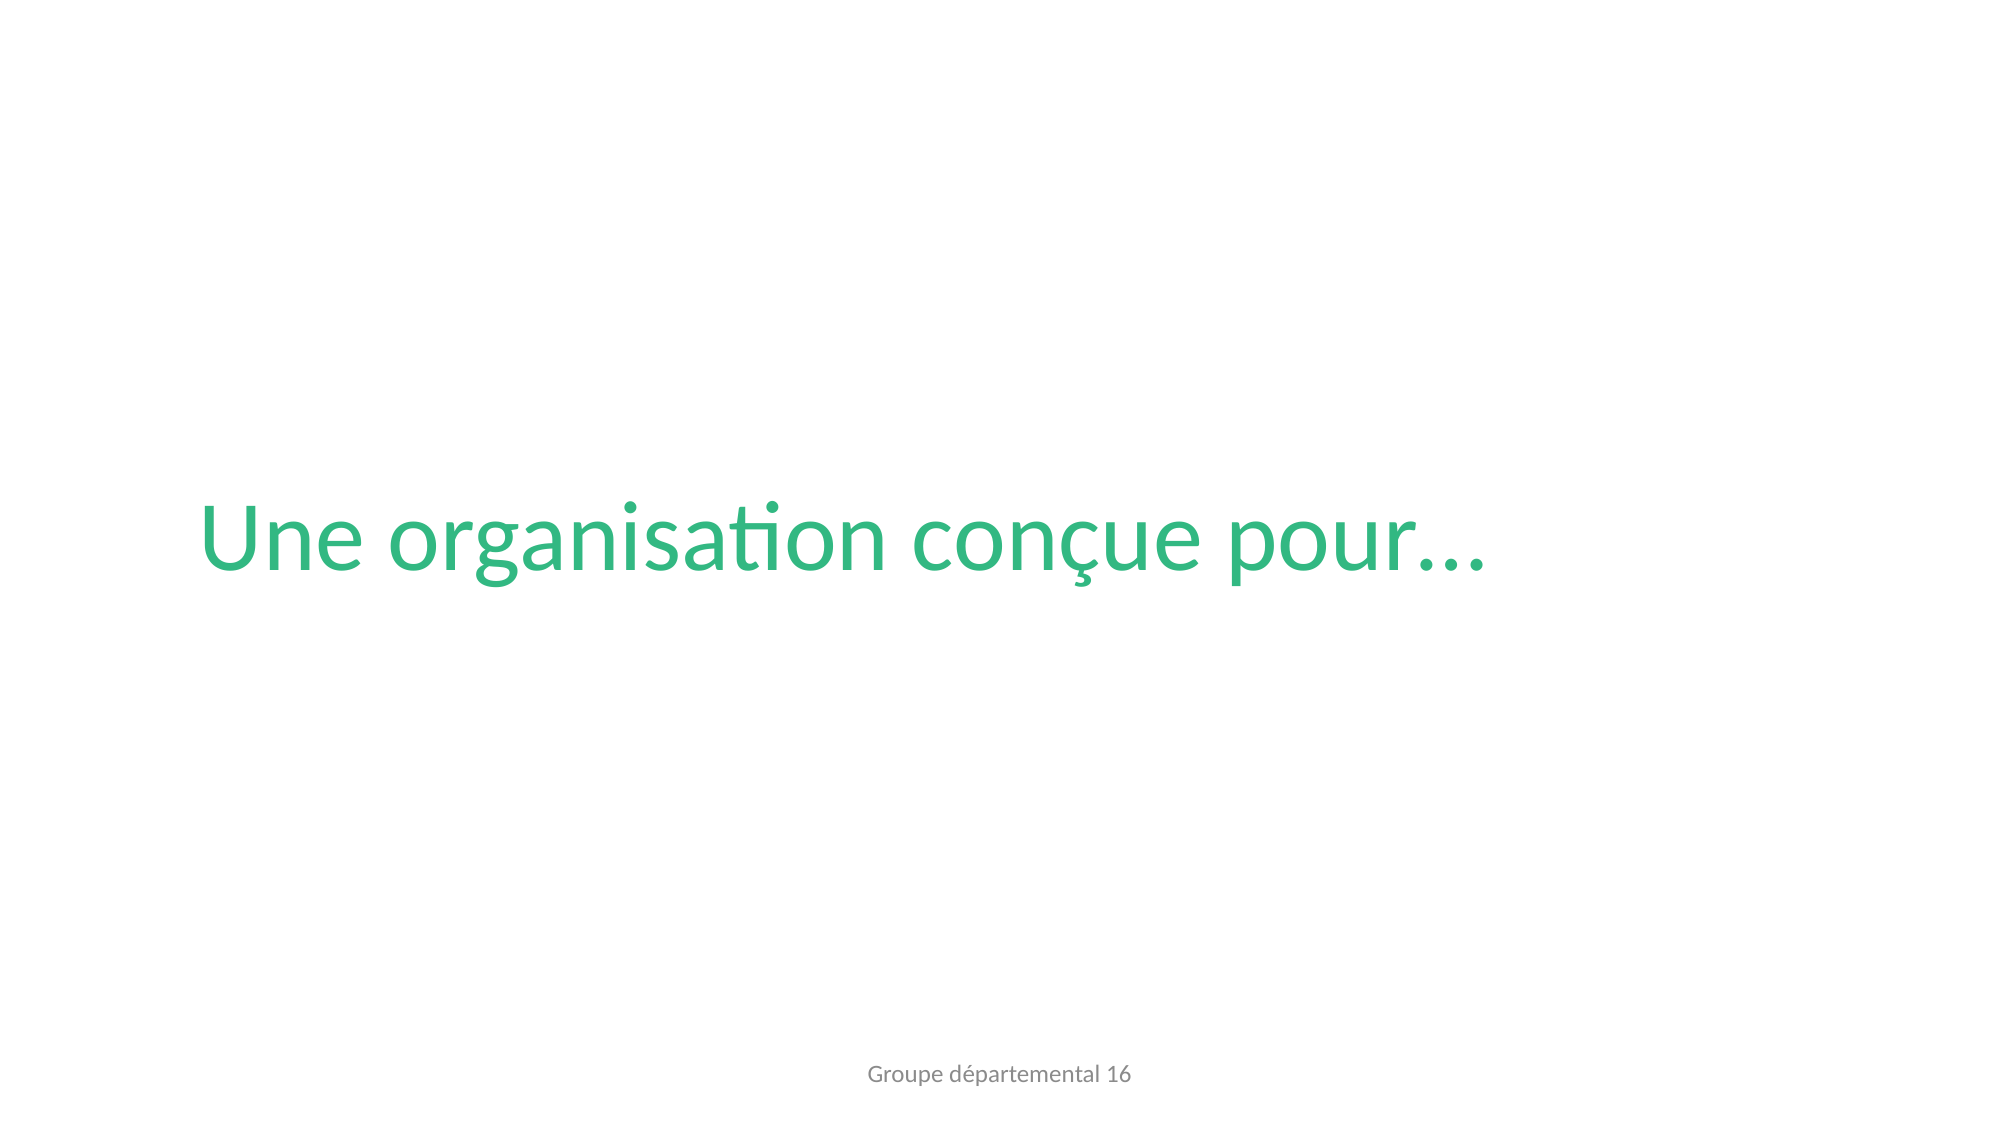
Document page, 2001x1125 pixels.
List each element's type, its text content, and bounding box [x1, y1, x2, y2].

text_box Une organisation conçue pour… [184, 463, 1811, 598]
footer Groupe départemental 16 [662, 1042, 1338, 1103]
